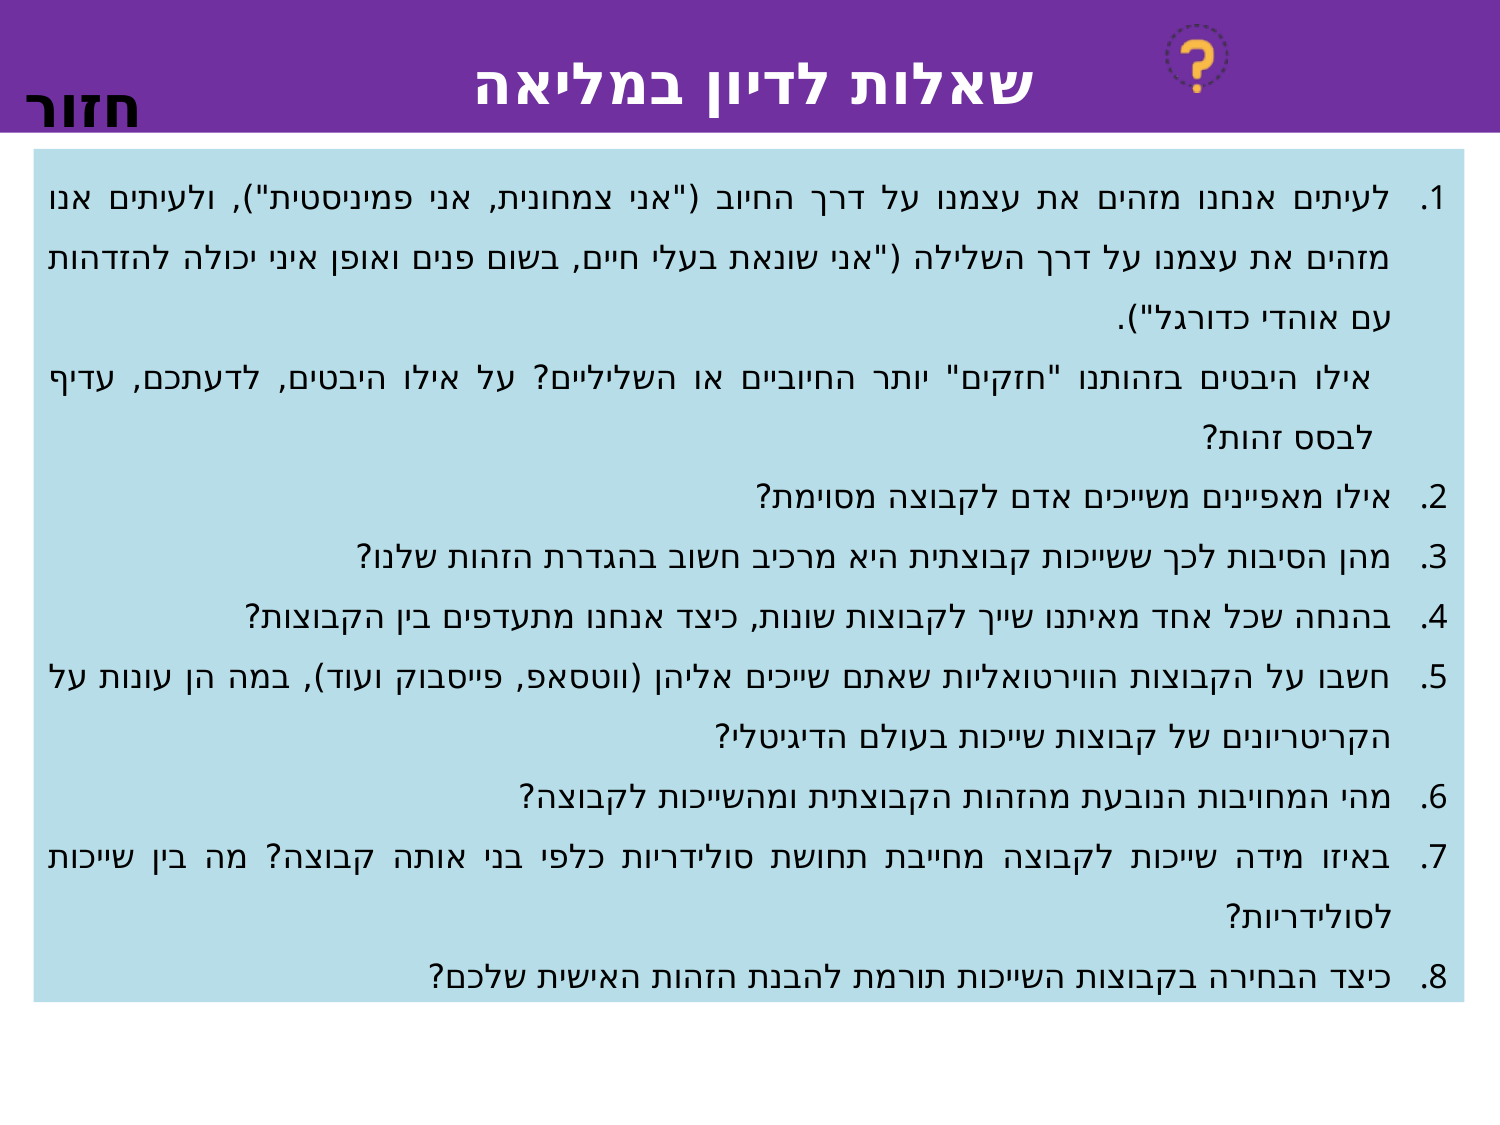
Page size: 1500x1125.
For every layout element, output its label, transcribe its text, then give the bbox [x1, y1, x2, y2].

text_box לעיתים אנחנו מזהים את עצמנו על דרך החיוב ("אני צמחונית, אני פמיניסטית"), ולעיתים אנו מזהים את עצמנו על דרך השלילה ("אני שונאת בעלי חיים, בשום פנים ואופן איני יכולה להזדהות עם אוהדי כדורגל"). אילו היבטים בזהותנו "חזקים" יותר החיוביים או השליליים? על אילו היבטים, לדעתכם, עדיף לבסס זהות? אילו מאפיינים משייכים אדם לקבוצה מסוימת? מהן הסיבות לכך ששייכות קבוצתית היא מרכיב חשוב בהגדרת הזהות שלנו? בהנחה שכל אחד מאיתנו שייך לקבוצות שונות, כיצד אנחנו מתעדפים בין הקבוצות? חשבו על הקבוצות הווירטואליות שאתם שייכים אליהן (ווטסאפ, פייסבוק ועוד), במה הן עונות על הקריטריונים של קבוצות שייכות בעולם הדיגיטלי? מהי המחויבות הנובעת מהזהות הקבוצתית ומהשייכות לקבוצה? באיזו מידה שייכות לקבוצה מחייבת תחושת סולידריות כלפי בני אותה קבוצה? מה בין שייכות לסולידריות? כיצד הבחירה בקבוצות השייכות תורמת להבנת הזהות האישית שלכם? [33, 148, 1465, 1003]
picture [1163, 24, 1232, 93]
text_box שאלות לדיון במליאה [172, 0, 1500, 135]
text_box חזור [0, 0, 172, 147]
